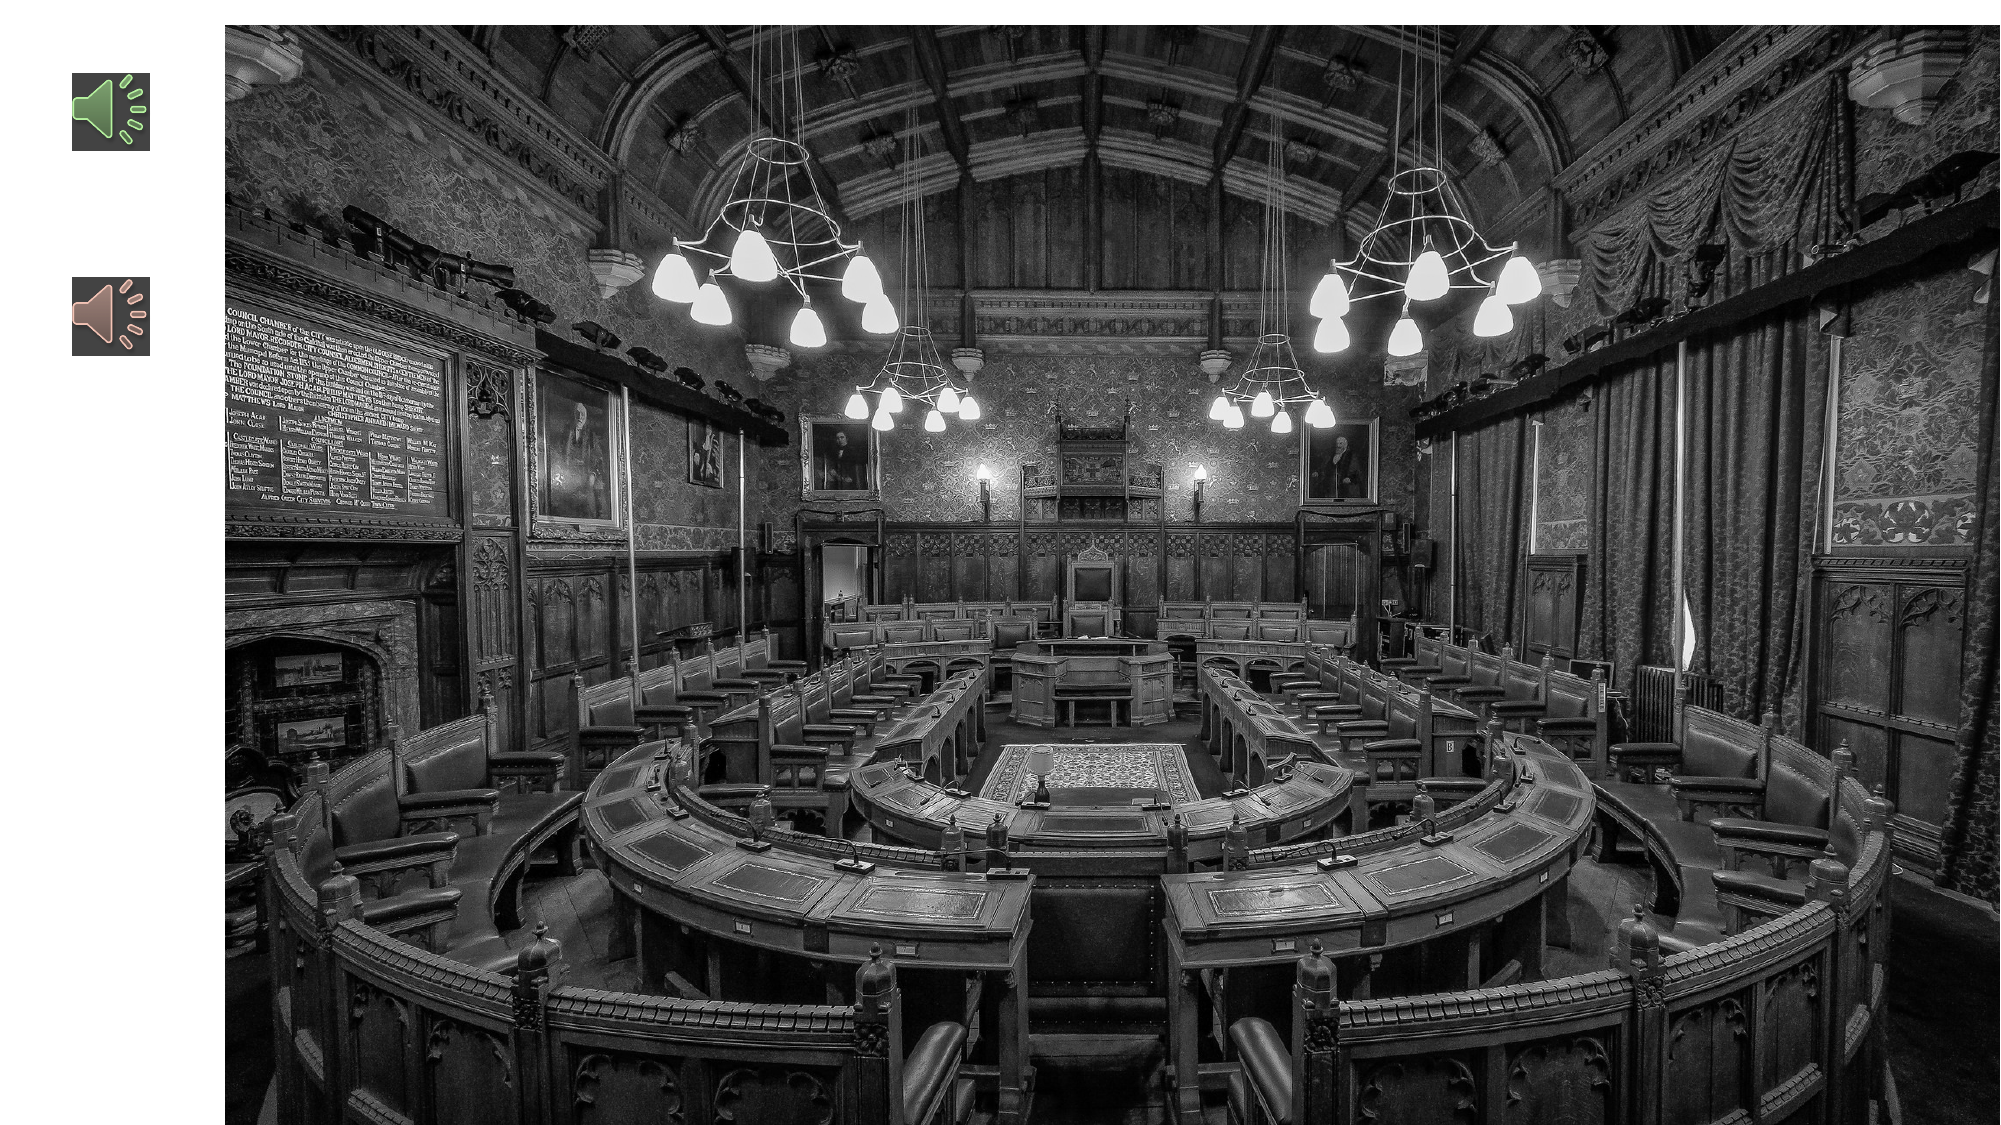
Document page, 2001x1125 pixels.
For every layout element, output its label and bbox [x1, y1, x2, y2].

picture [71, 71, 152, 152]
picture [224, 25, 2000, 1125]
picture [71, 276, 152, 357]
